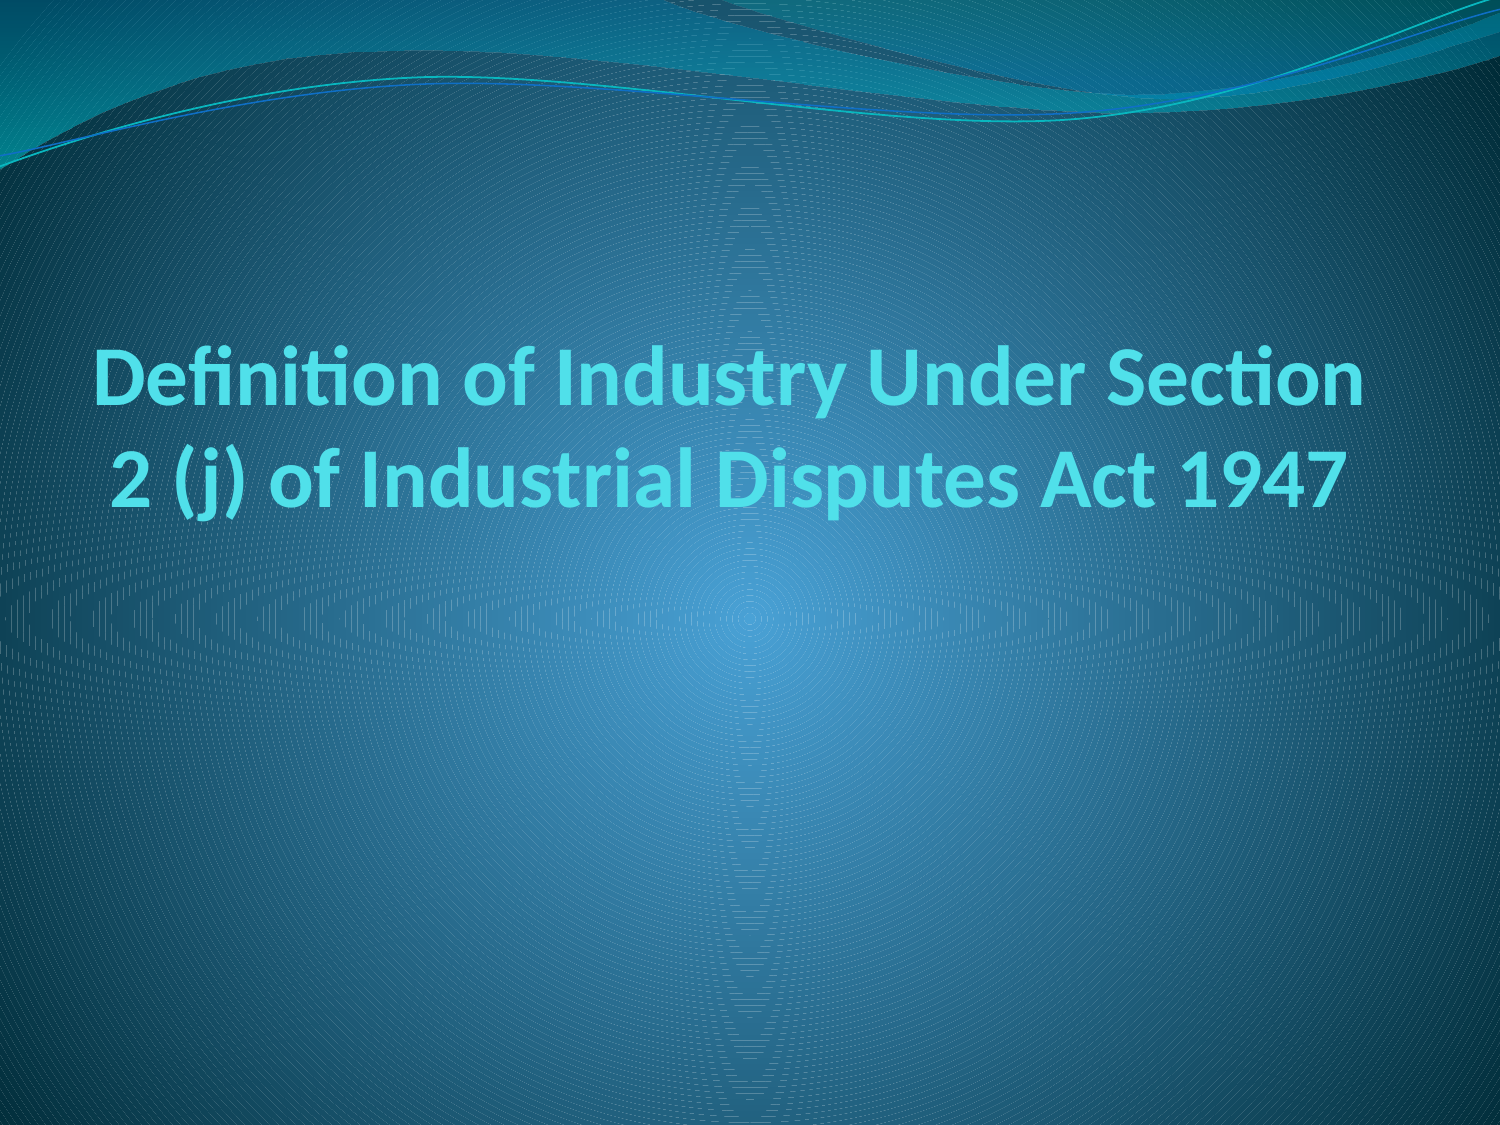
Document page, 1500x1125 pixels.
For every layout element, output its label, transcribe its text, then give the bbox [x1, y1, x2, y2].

title Definition of Industry Under Section 2 (j) of Industrial Disputes Act 1947 [87, 224, 1376, 525]
